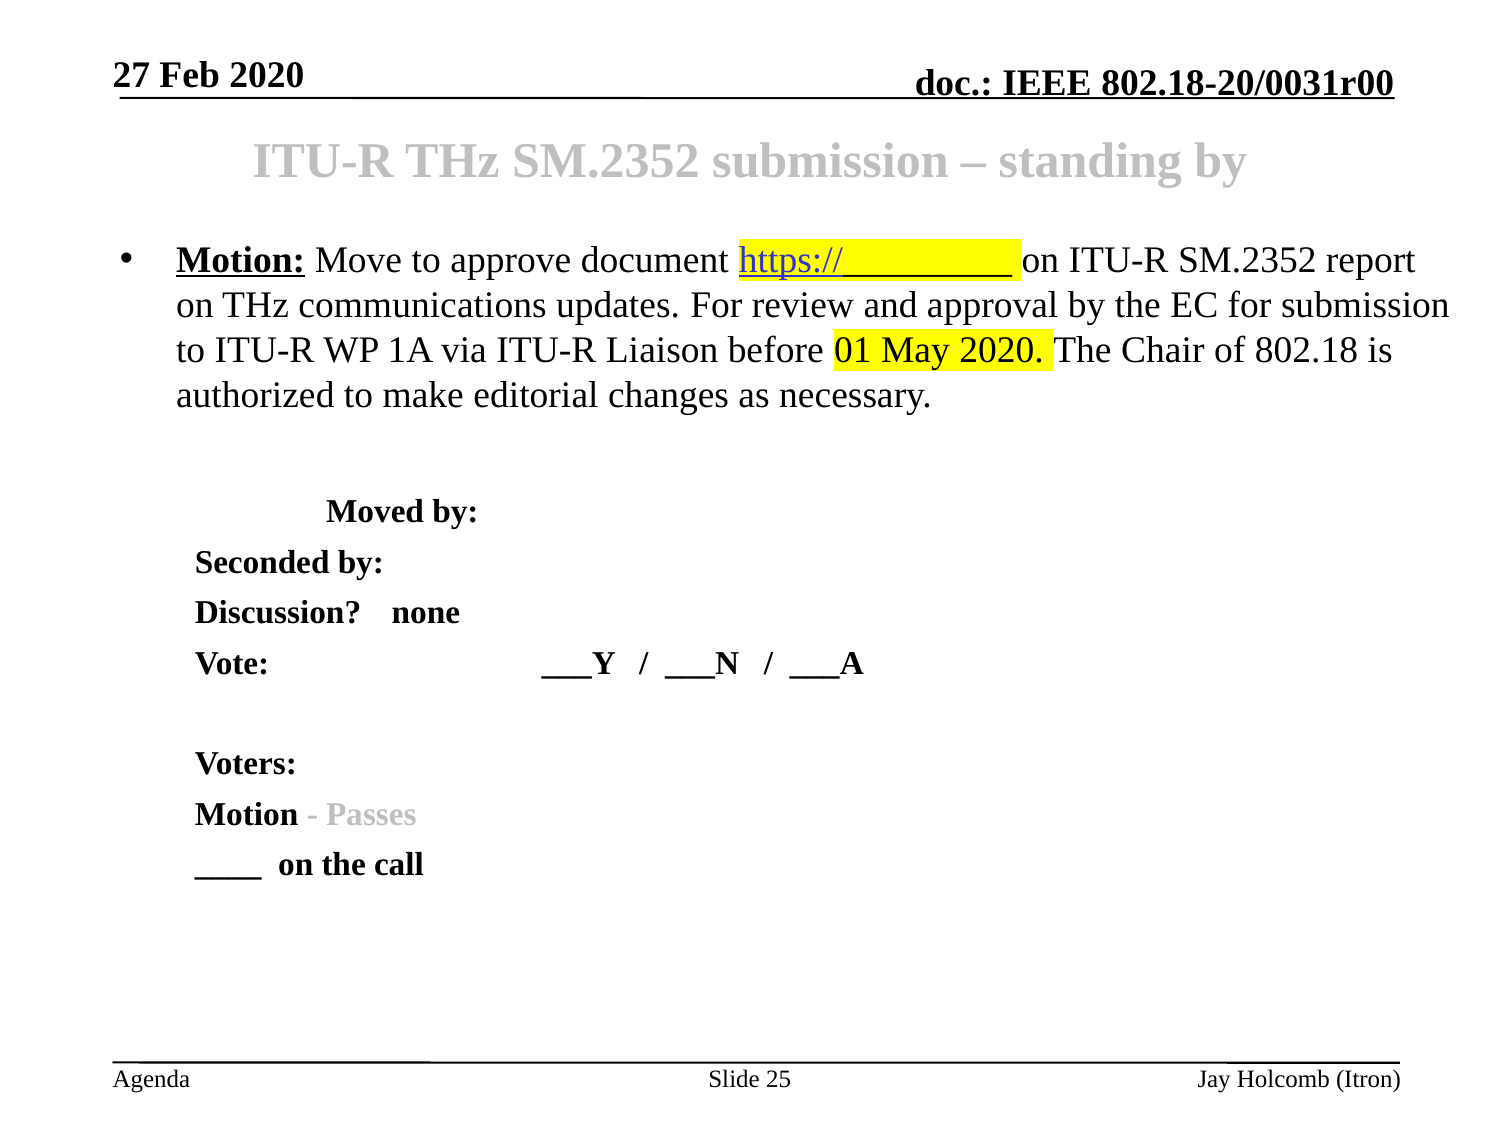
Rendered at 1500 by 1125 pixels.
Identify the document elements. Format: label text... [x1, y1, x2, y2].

list Motion: Move to approve document https://_________ on ITU-R SM.2352 report on THz communications updates. For review and approval by the EC for submission to ITU-R WP 1A via ITU-R Liaison before 01 May 2020. The Chair of 802.18 is authorized to make editorial changes as necessary. Moved by: Seconded by: Discussion? none Vote: ___Y / ___N / ___A Voters: Motion - Passes ____ on the call [104, 174, 1476, 1063]
footer Jay Holcomb (Itron) [878, 1061, 1402, 1093]
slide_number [112, 49, 488, 95]
slide_number Slide 25 [699, 1061, 800, 1123]
title ITU-R THz SM.2352 submission – standing by [112, 100, 1388, 174]
